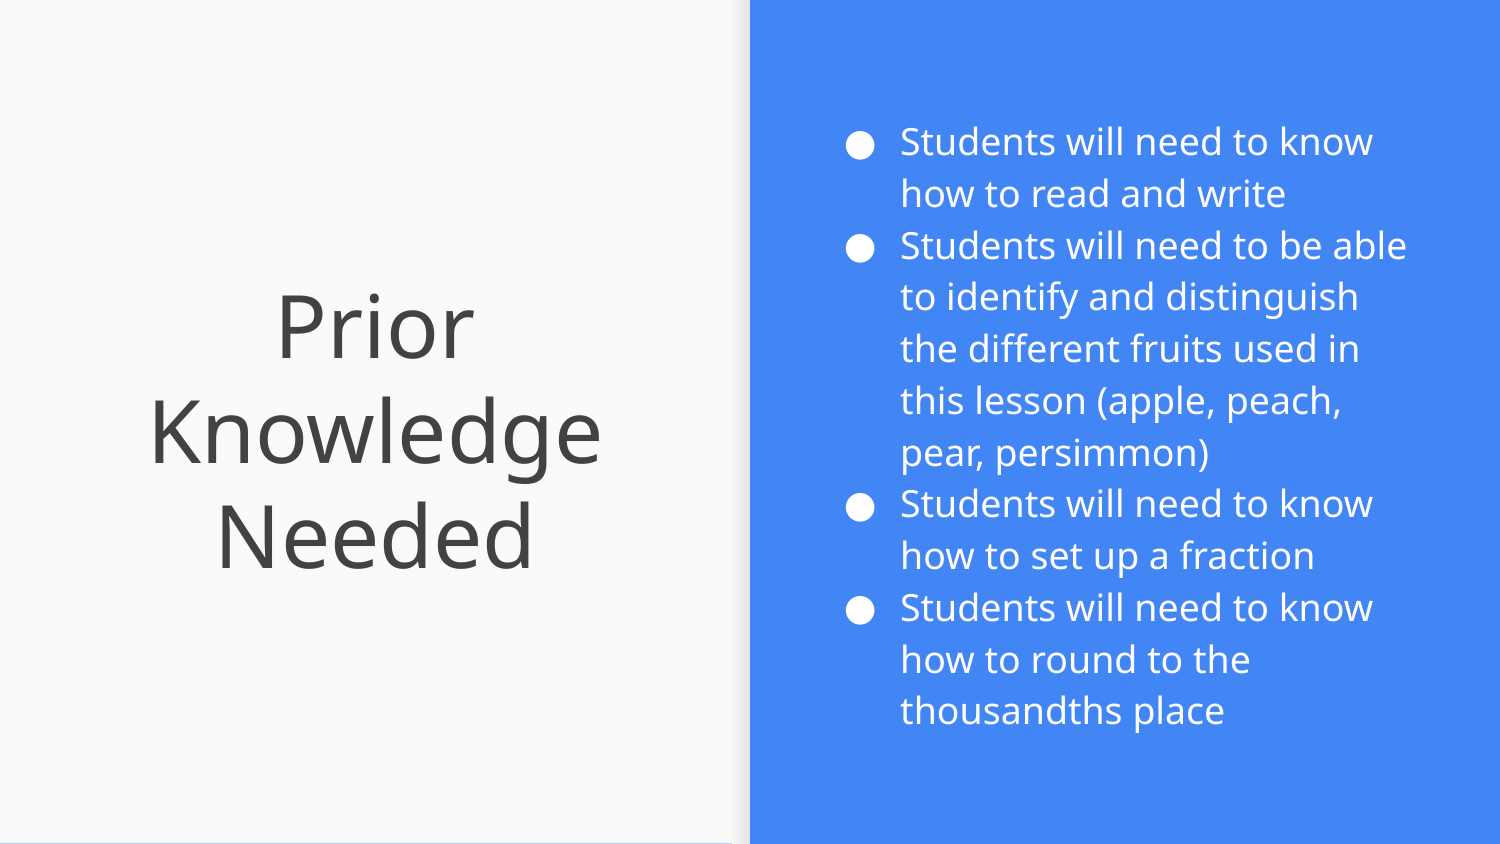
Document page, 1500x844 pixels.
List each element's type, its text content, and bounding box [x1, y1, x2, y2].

list Students will need to know how to read and write Students will need to be able to identify and distinguish the different fruits used in this lesson (apple, peach, pear, persimmon) Students will need to know how to set up a fraction Students will need to know how to round to the thousandths place [810, 118, 1440, 725]
title Prior Knowledge Needed [43, 202, 708, 602]
